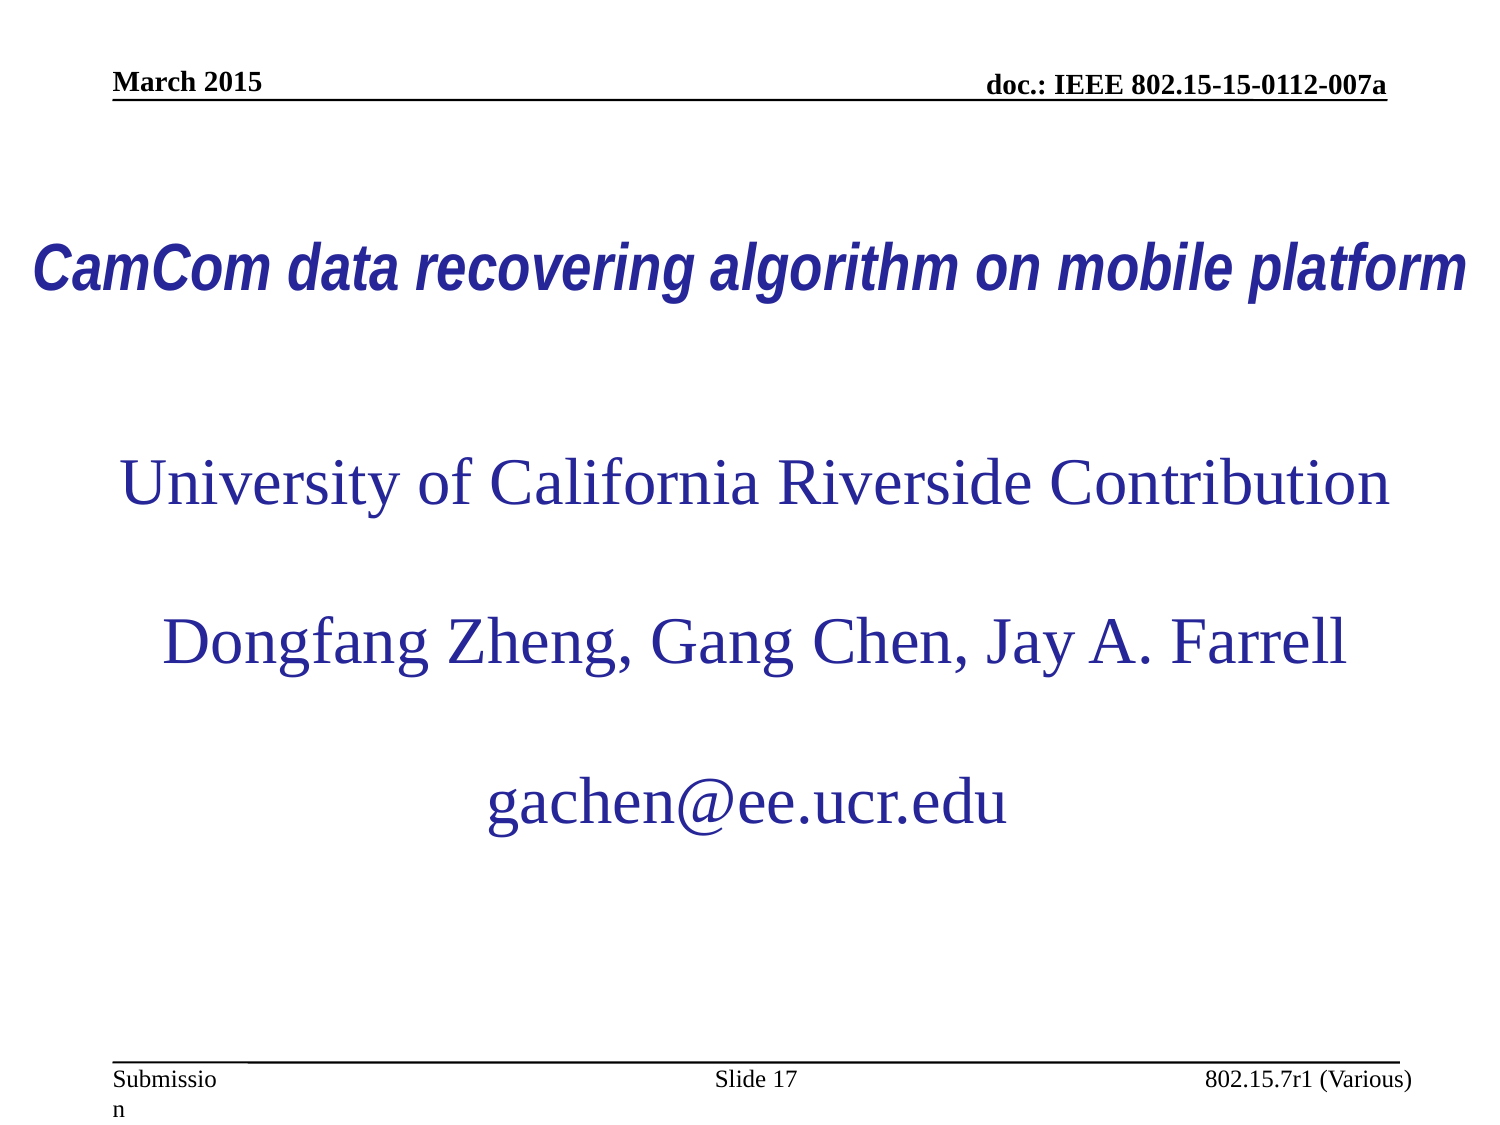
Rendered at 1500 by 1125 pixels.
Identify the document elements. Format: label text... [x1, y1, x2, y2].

text_box CamCom data recovering algorithm on mobile platform [17, 216, 1486, 312]
text_box University of California Riverside Contribution Dongfang Zheng, Gang Chen, Jay A. Farrell gachen@ee.ucr.edu [24, 350, 1488, 845]
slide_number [112, 62, 375, 98]
footer 802.15.7r1 (Various) [900, 1062, 1413, 1093]
slide_number Slide 17 [712, 1062, 800, 1093]
